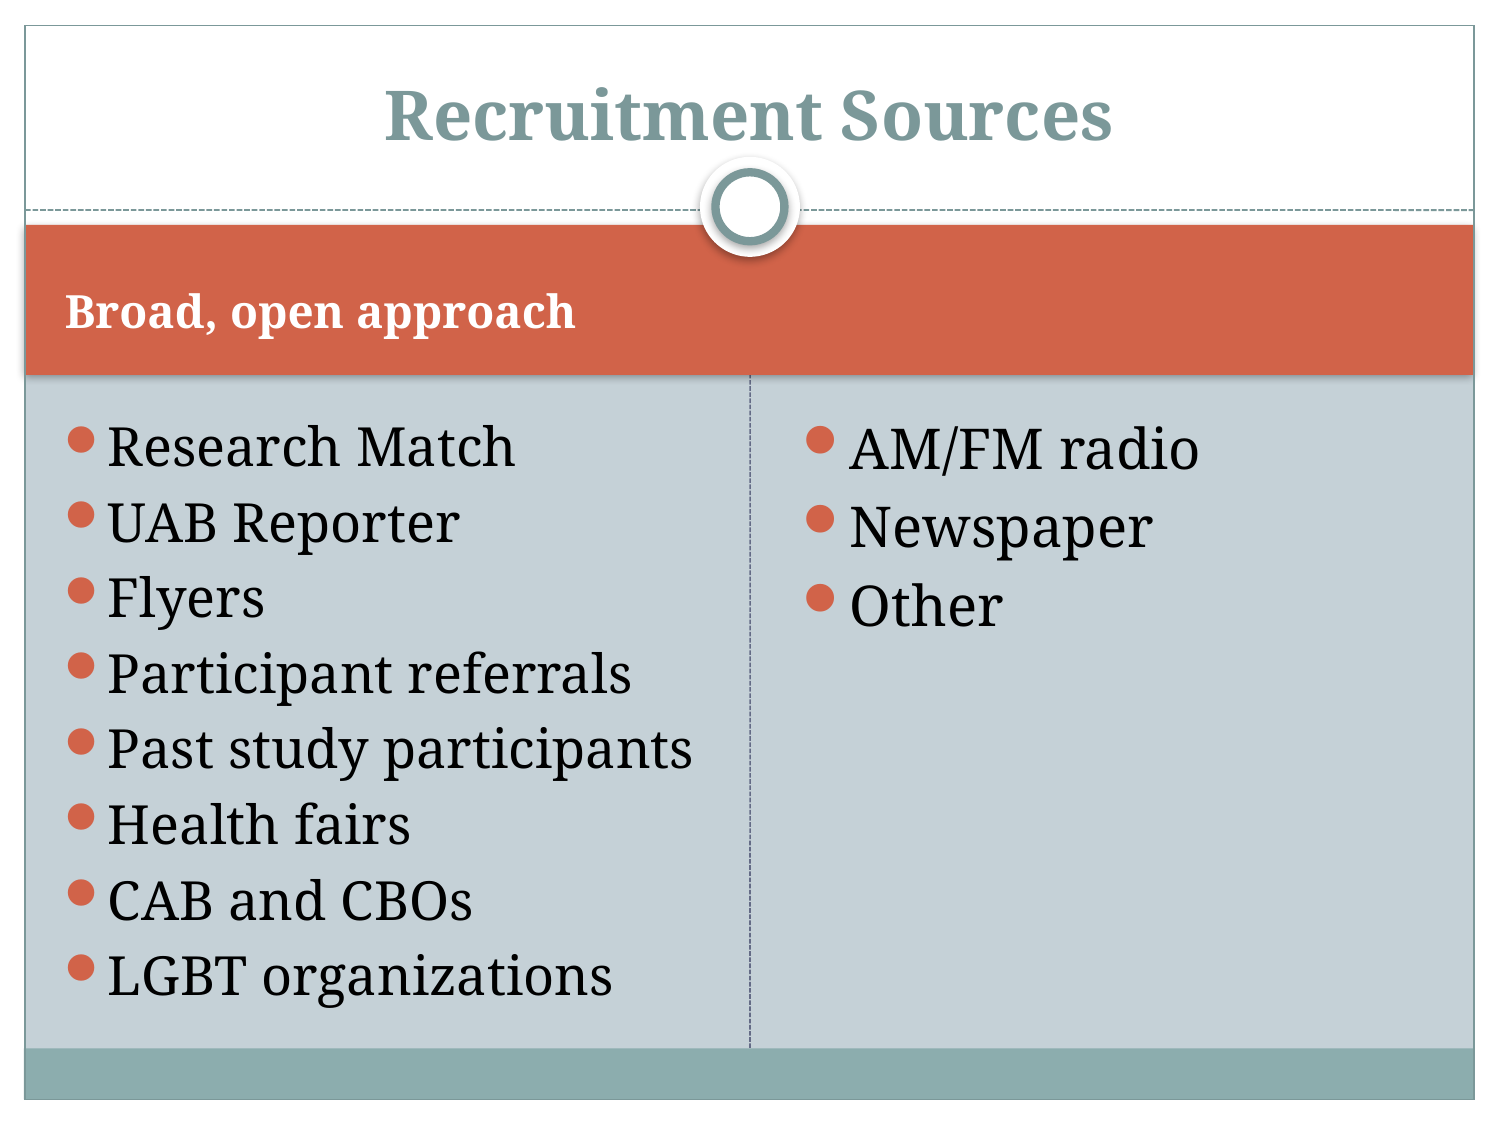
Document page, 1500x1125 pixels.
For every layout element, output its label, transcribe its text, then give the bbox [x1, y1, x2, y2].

list Research Match UAB Reporter Flyers Participant referrals Past study participants Health fairs CAB and CBOs LGBT organizations [49, 405, 713, 1032]
list AM/FM radio Newspaper Other [787, 405, 1450, 1033]
list Broad, open approach [49, 249, 1451, 371]
title Recruitment Sources [49, 37, 1450, 162]
